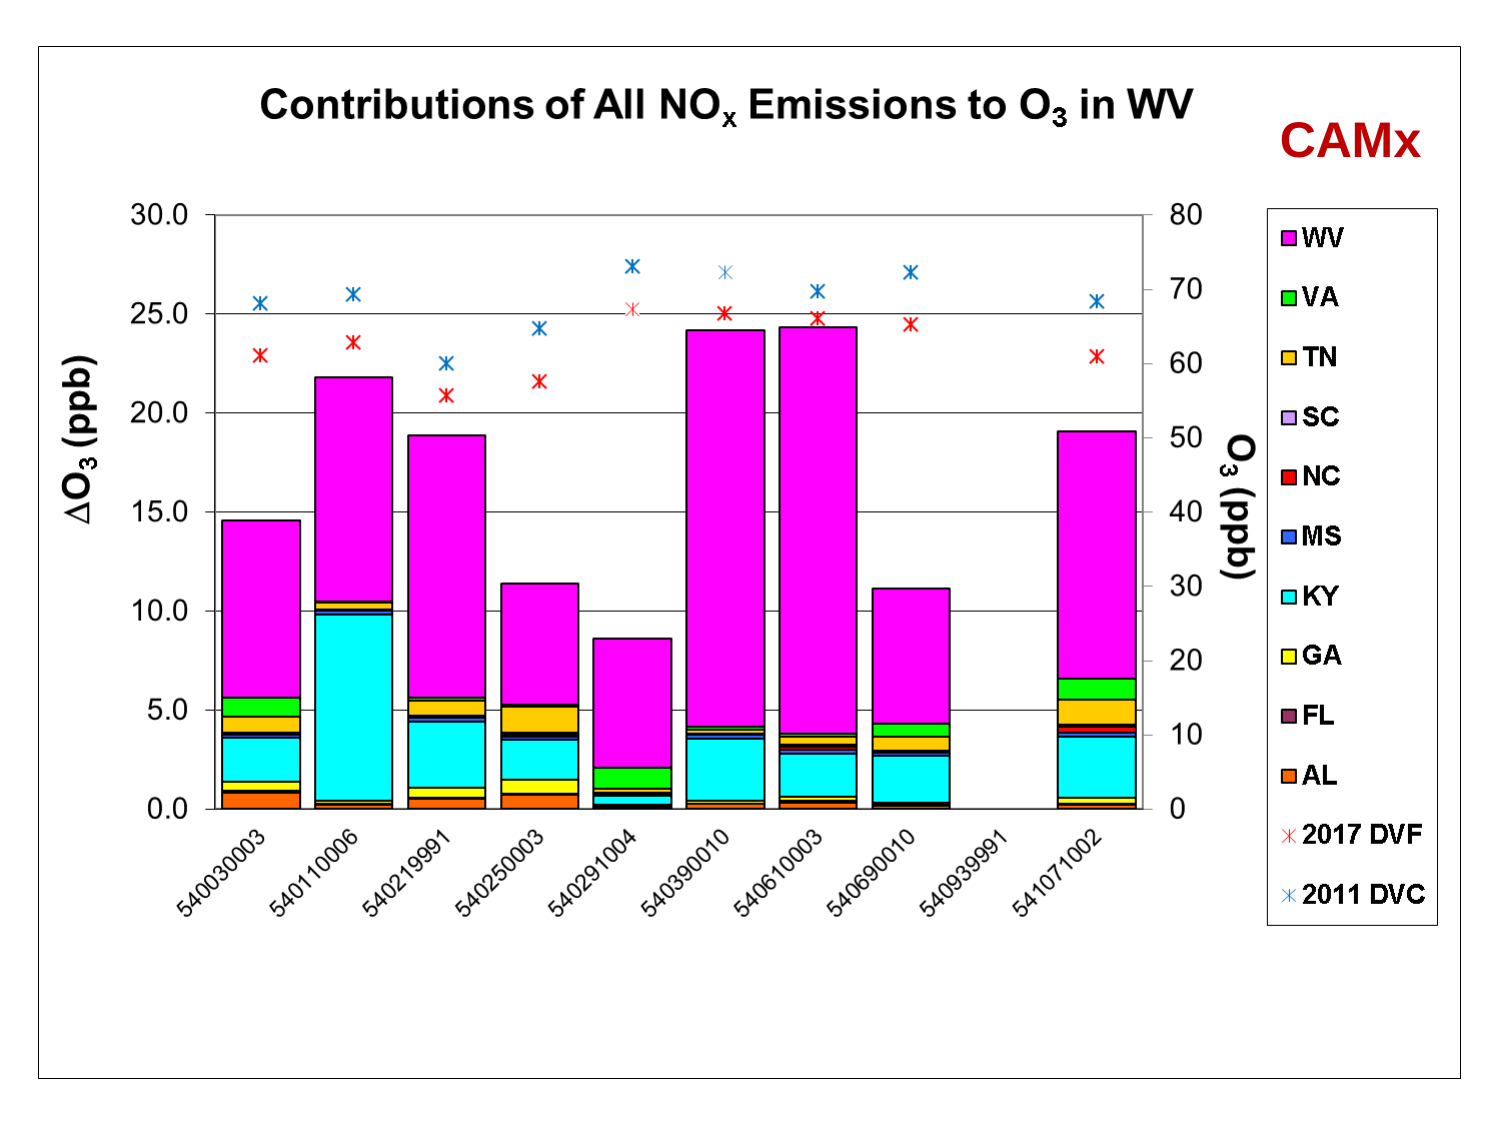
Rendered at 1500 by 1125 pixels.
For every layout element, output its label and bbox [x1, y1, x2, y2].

picture [38, 46, 1462, 1079]
